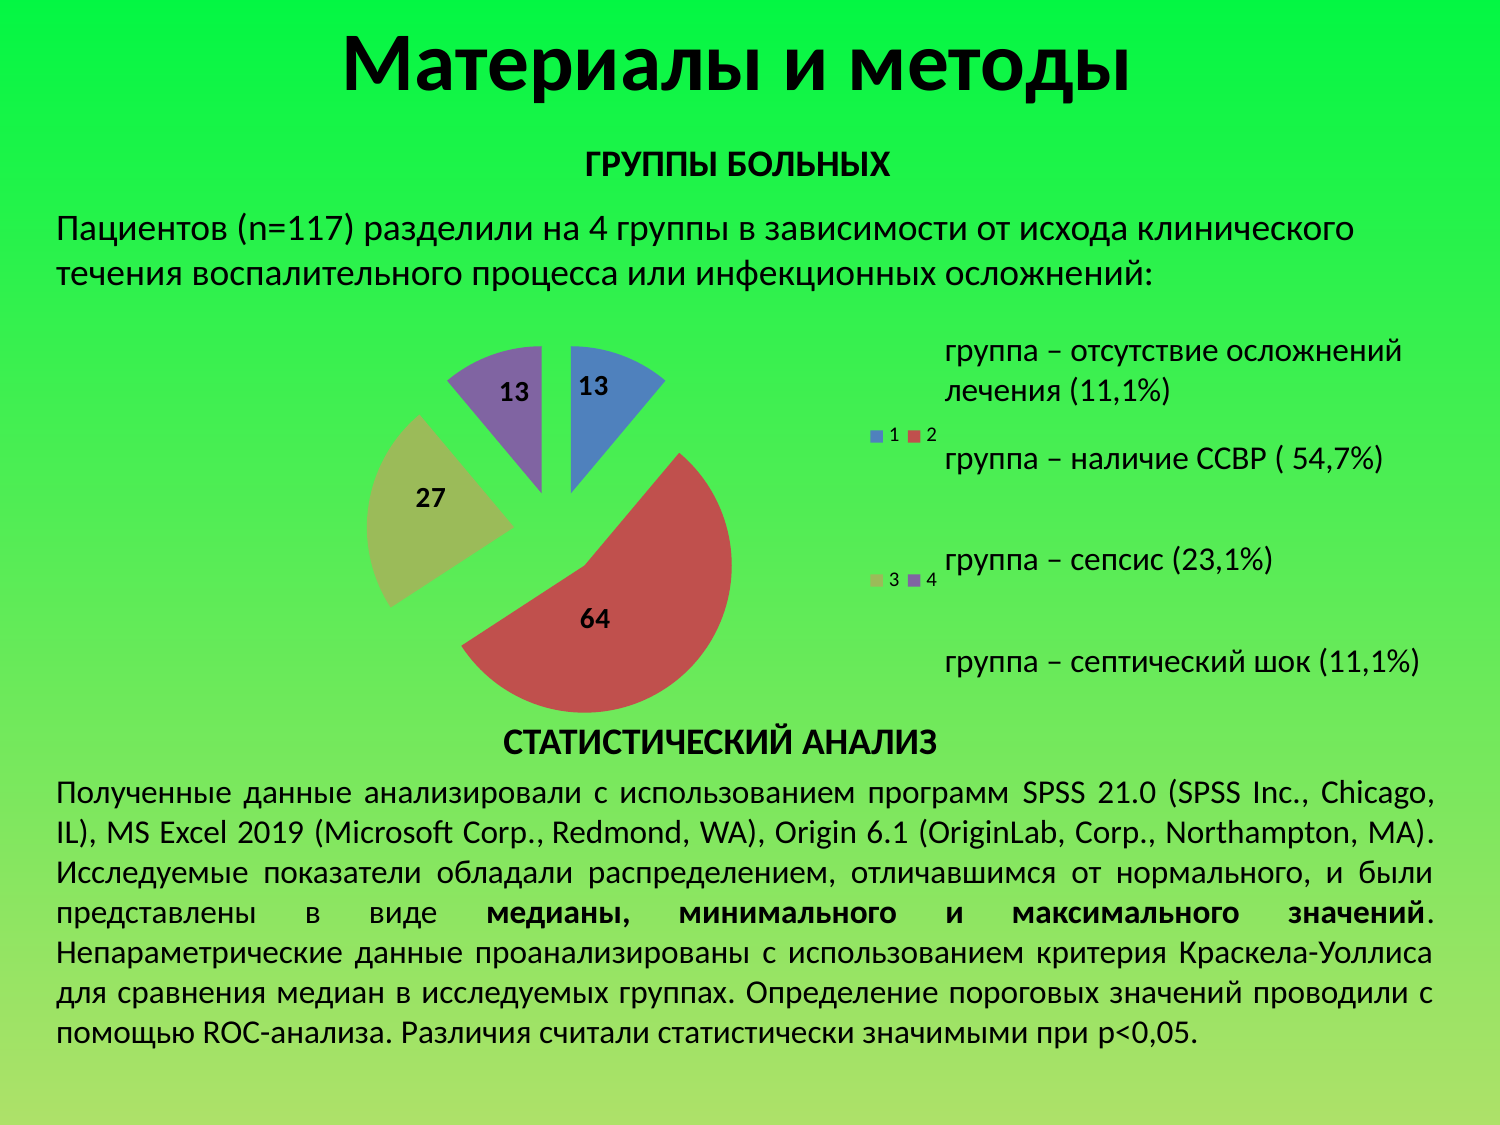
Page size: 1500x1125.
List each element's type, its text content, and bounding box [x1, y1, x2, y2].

chart [100, 302, 1034, 745]
text_box Пациентов (n=117) разделили на 4 группы в зависимости от исхода клинического течения воспалительного процесса или инфекционных осложнений: [41, 195, 1400, 351]
text_box Статистический анализ [488, 753, 953, 763]
text_box группа – отсутствие осложнений лечения (11,1%) группа – наличие ССВР ( 54,7%) группа – сепсис (23,1%) группа – септический шок (11,1%) [1038, 320, 1450, 687]
subtitle Группы БОЛЬНЫХ [212, 131, 1263, 195]
text_box Полученные данные анализировали с использованием программ SPSS 21.0 (SPSS Inc., Chicago, IL), MS Excel 2019 (Microsoft Corp., Redmond, WA), Origin 6.1 (OriginLab, Corp., Northampton, MA). Исследуемые показатели обладали распределением, отличавшимся от нормального, и были представлены в виде медианы, минимального и максимального значений. Непараметрические данные проанализированы с использованием критерия Краскела-Уоллиса для сравнения медиан в исследуемых группах. Определение пороговых значений проводили с помощью ROC-анализа. Различия считали статистически значимыми при p<0,05. [41, 763, 1450, 1058]
title Материалы и методы [100, 0, 1376, 114]
